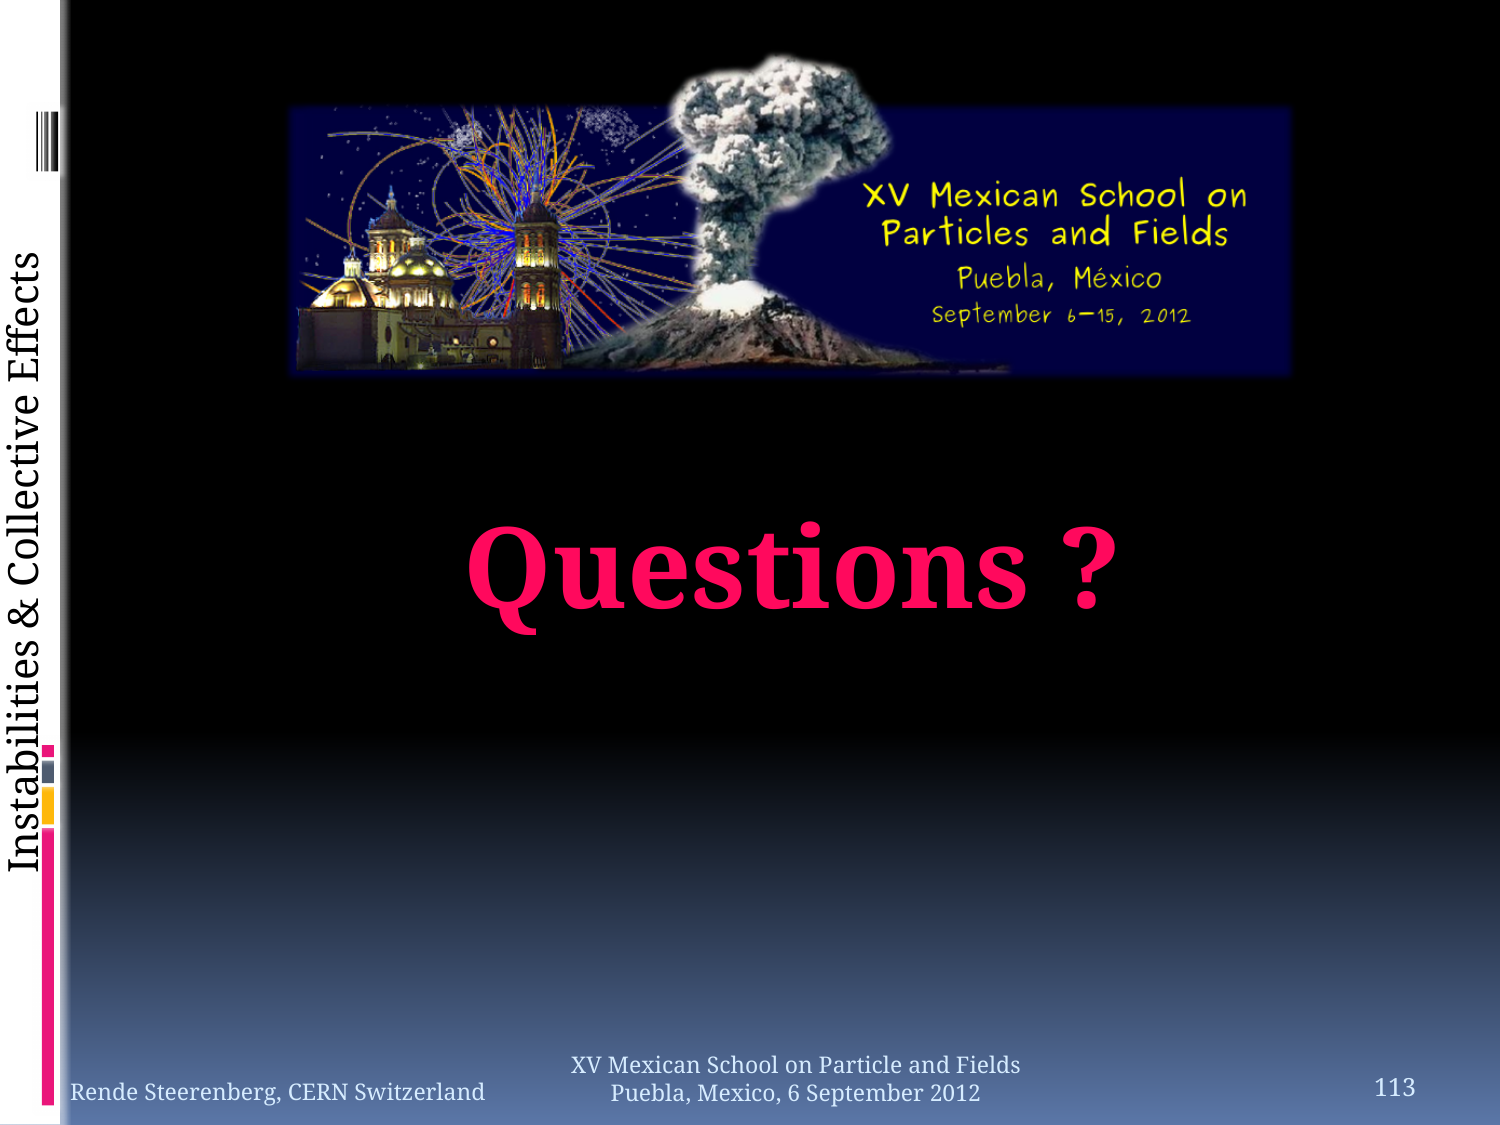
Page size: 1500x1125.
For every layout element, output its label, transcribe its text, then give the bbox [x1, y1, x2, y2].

picture [269, 45, 1306, 386]
slide_number 113 [1359, 1052, 1488, 1113]
text_box Questions ? [448, 488, 1137, 639]
footer Rende Steerenberg, CERN Switzerland [55, 1052, 514, 1113]
text_box Instabilities & Collective Effects [0, 0, 55, 1125]
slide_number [549, 1053, 1043, 1114]
